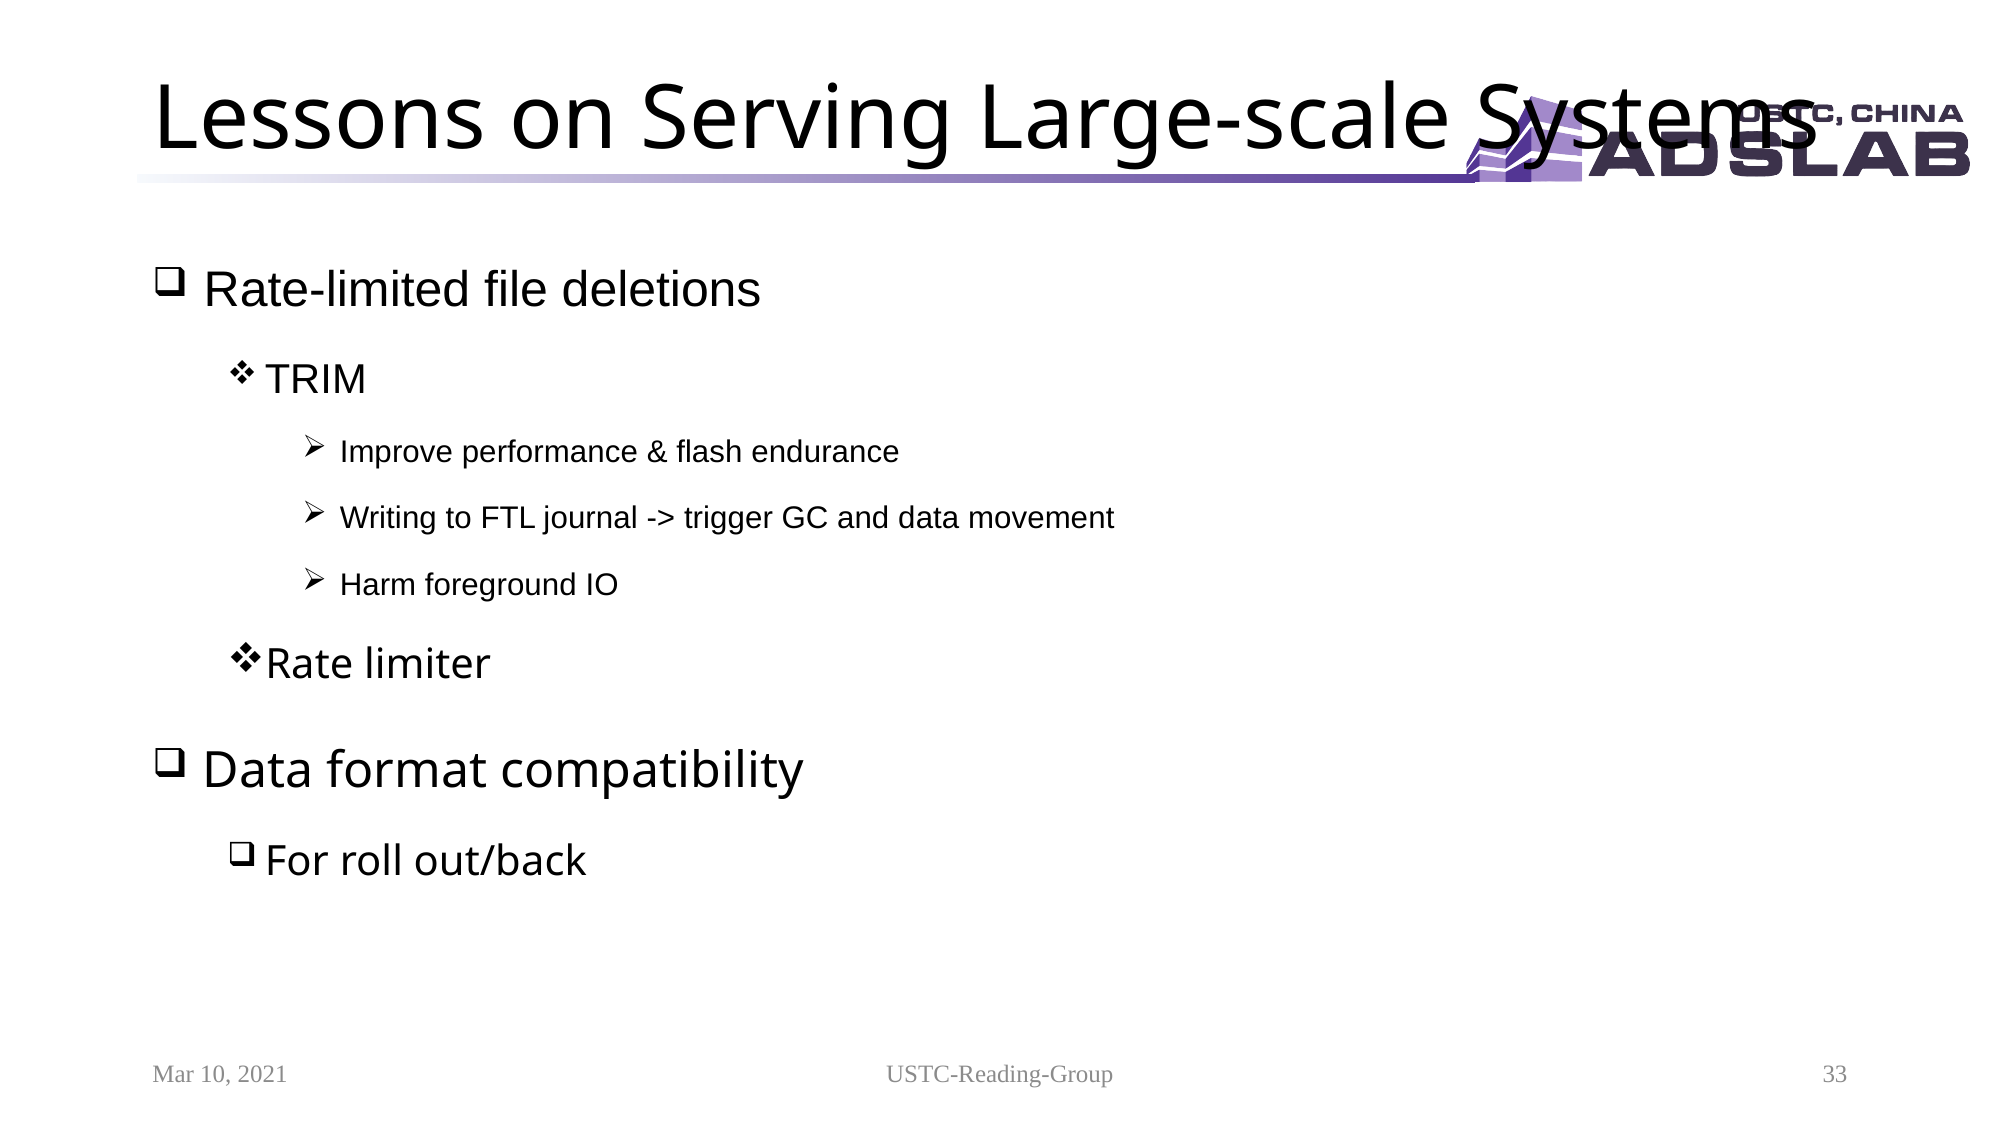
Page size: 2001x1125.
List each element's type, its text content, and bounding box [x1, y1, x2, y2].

title Lessons on Serving Large-scale Systems [137, 63, 1863, 177]
footer USTC-Reading-Group [662, 1042, 1338, 1103]
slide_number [137, 1042, 588, 1103]
list Rate-limited ﬁle deletions TRIM Improve performance & ﬂash endurance Writing to FTL journal -> trigger GC and data movement Harm foreground IO Rate limiter Data format compatibility For roll out/back [137, 218, 1863, 906]
picture [1470, 93, 1976, 183]
